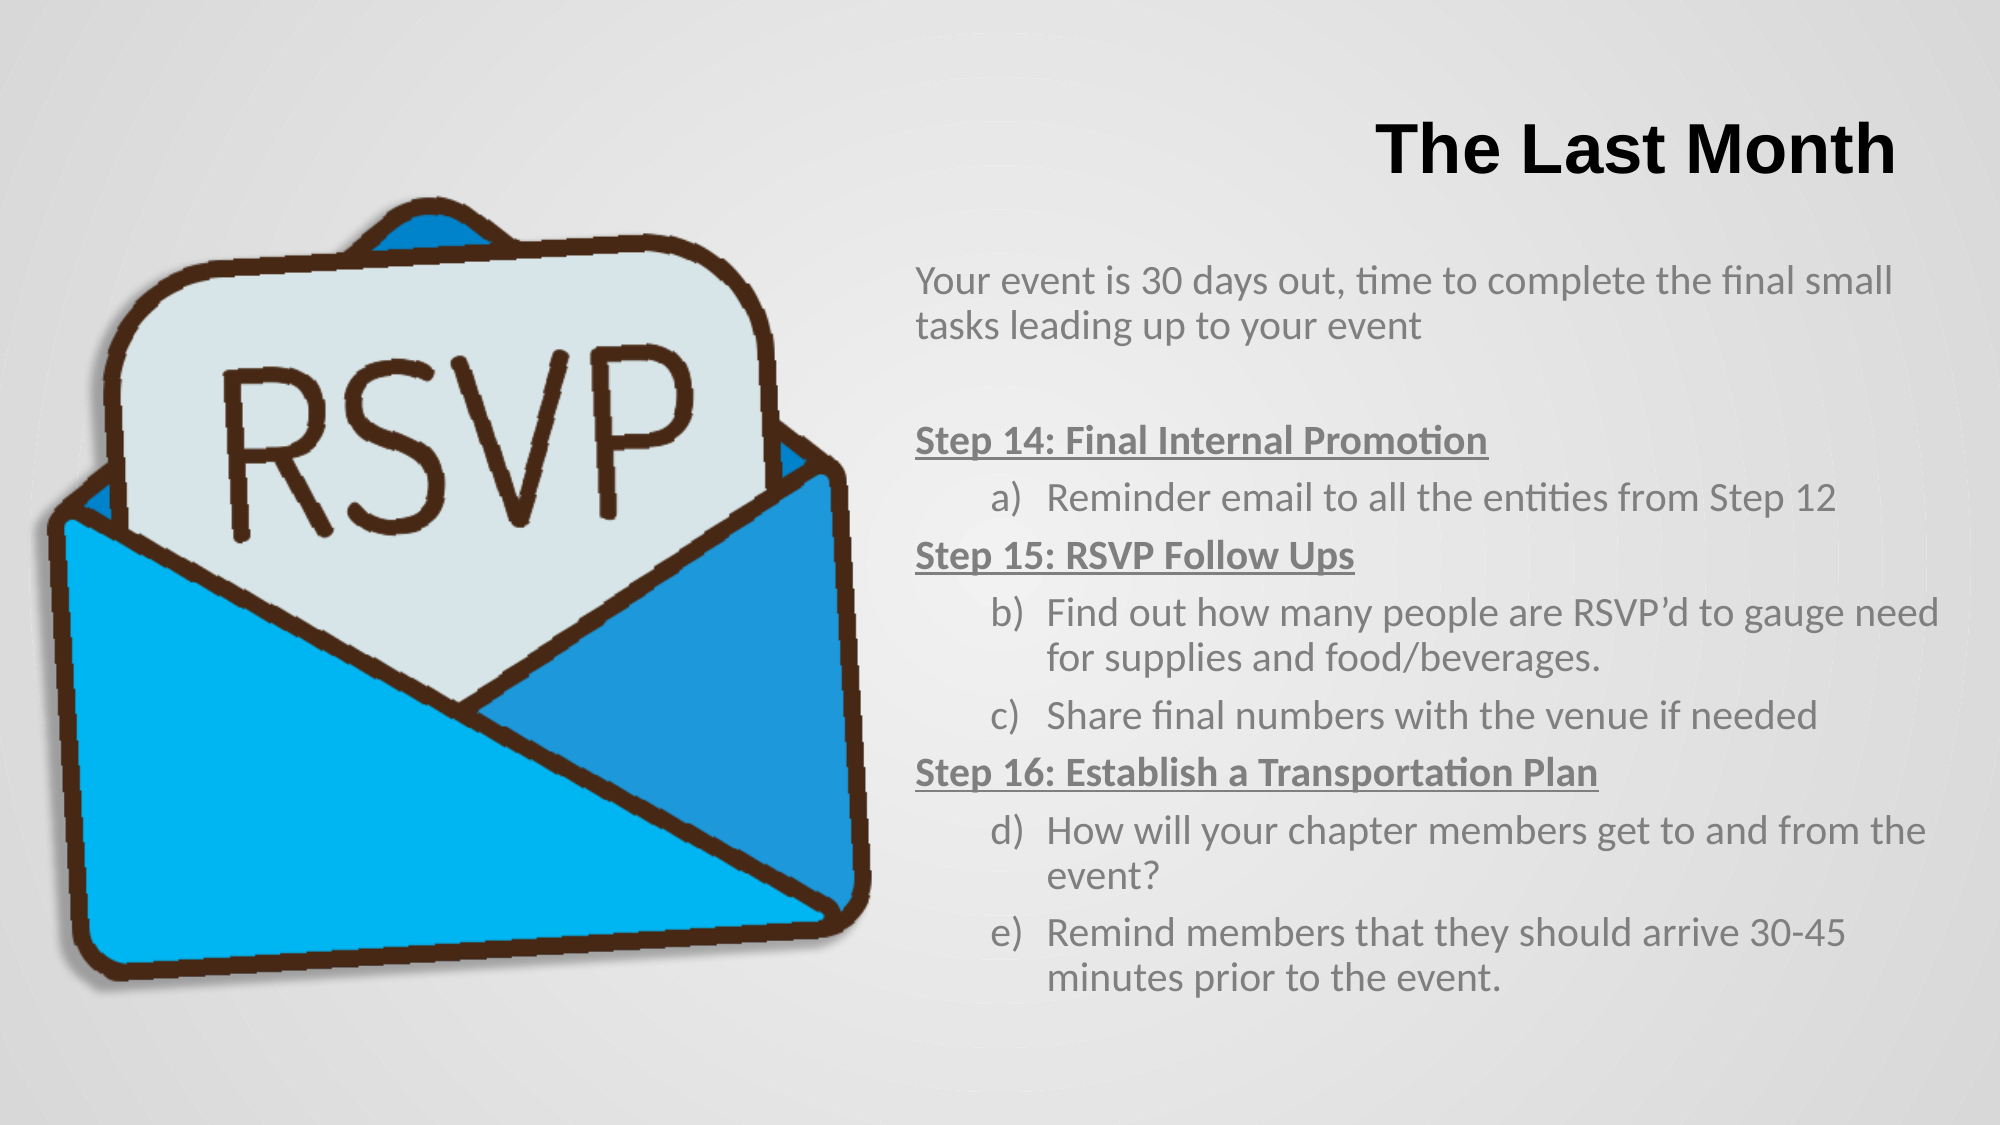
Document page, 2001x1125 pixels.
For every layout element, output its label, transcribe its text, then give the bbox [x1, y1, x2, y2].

text_box Your event is 30 days out, time to complete the final small tasks leading up to your event Step 14: Final Internal Promotion Reminder email to all the entities from Step 12 Step 15: RSVP Follow Ups Find out how many people are RSVP’d to gauge need for supplies and food/beverages. Share final numbers with the venue if needed Step 16: Establish a Transportation Plan How will your chapter members get to and from the event? Remind members that they should arrive 30-45 minutes prior to the event. [900, 250, 2000, 1065]
picture [29, 154, 875, 1002]
text_box The Last Month [1148, 27, 1914, 250]
